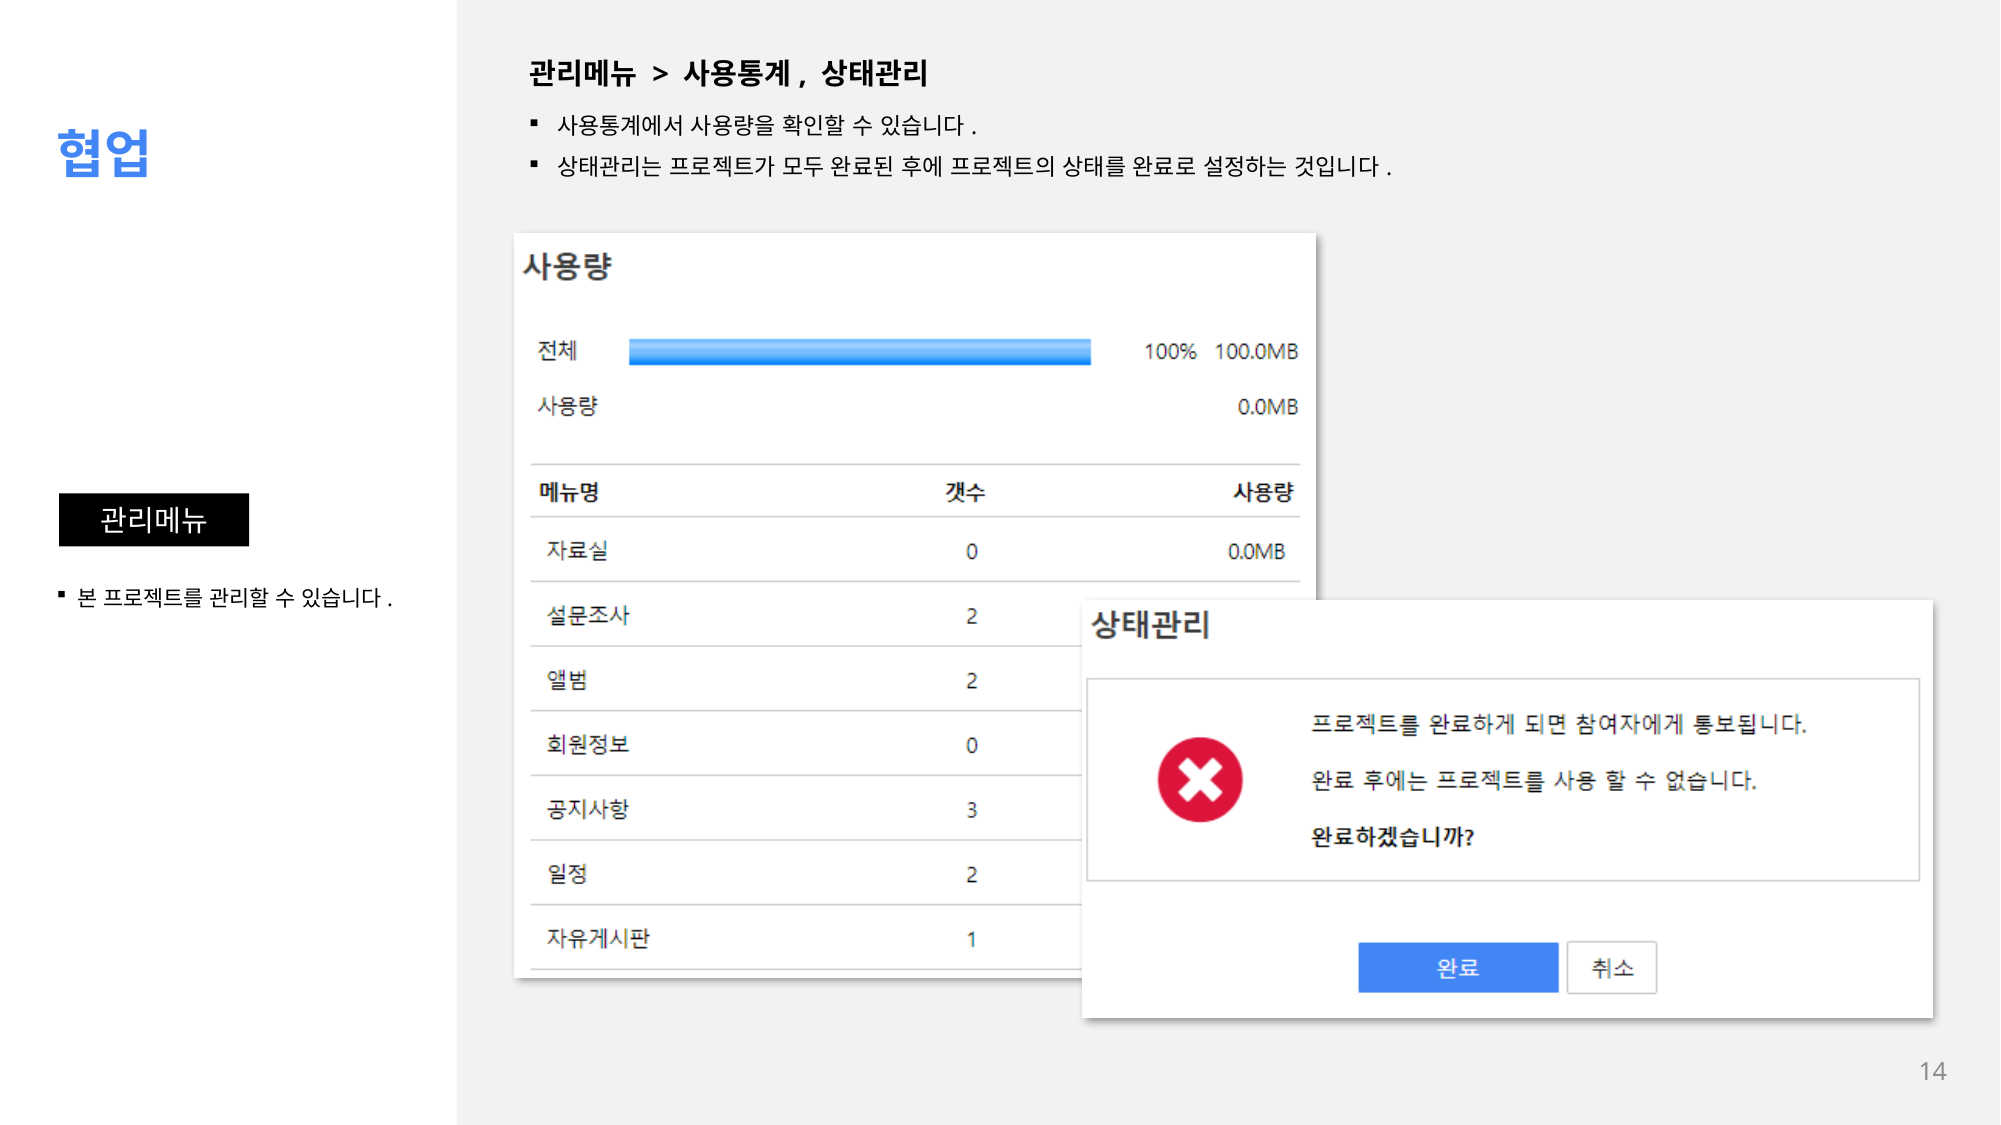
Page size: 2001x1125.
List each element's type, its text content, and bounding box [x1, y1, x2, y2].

text_box 관리메뉴 > 사용통계, 상태관리 [514, 30, 988, 90]
text_box 협업 [41, 114, 410, 192]
picture [514, 233, 1933, 1018]
text_box 관리메뉴 [58, 492, 250, 548]
text_box 본 프로젝트를 관리할 수 있습니다. [41, 563, 457, 618]
text_box 사용통계에서 사용량을 확인할 수 있습니다. 상태관리는 프로젝트가 모두 완료된 후에 프로젝트의 상태를 완료로 설정하는 것입니다. [514, 90, 1975, 188]
